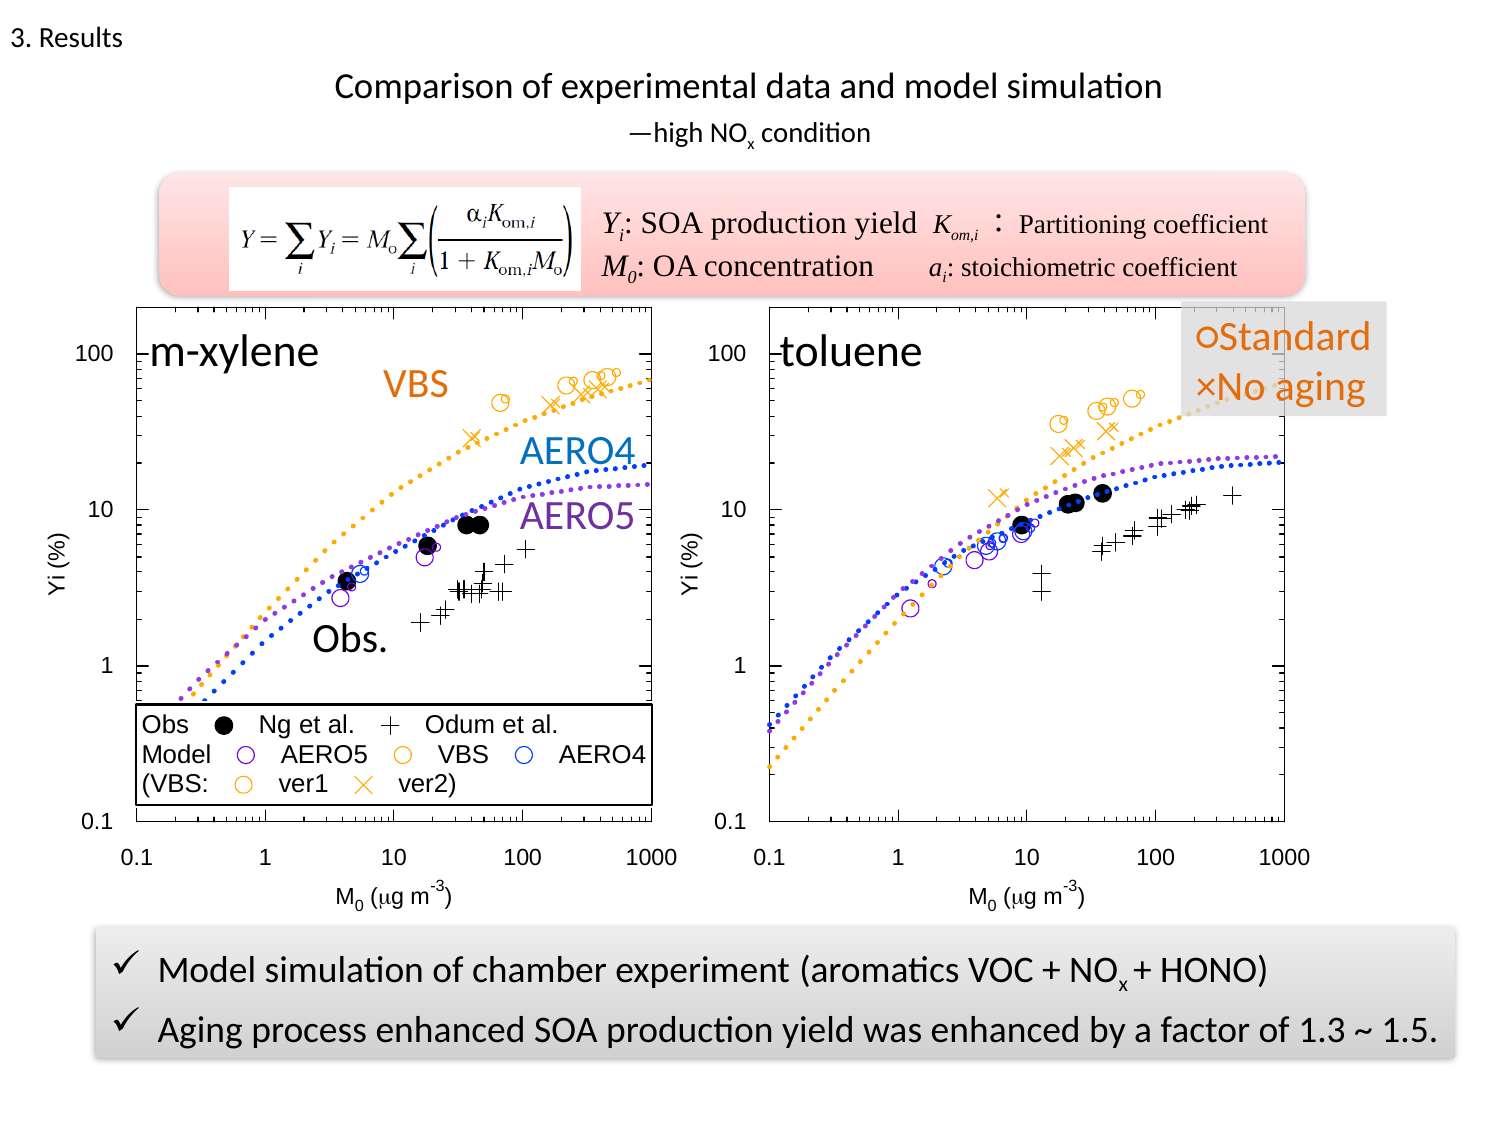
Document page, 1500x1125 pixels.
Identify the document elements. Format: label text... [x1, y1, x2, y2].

text_box Yi: SOA production yield Kom,i：Partitioning coefficient M0: OA concentration ai: stoichiometric coefficient [586, 194, 1283, 230]
picture [229, 187, 582, 292]
title Comparison of experimental data and model simulation —high NOx condition [51, 45, 1447, 161]
text_box ○Standard ×No aging [1382, 301, 1387, 417]
text_box [158, 171, 1306, 230]
text_box 3. Results [0, 0, 139, 61]
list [37, 231, 1379, 919]
text_box Model simulation of chamber experiment (aromatics VOC + NOx + HONO) Aging process enhanced SOA production yield was enhanced by a factor of 1.3 ~ 1.5. [95, 926, 1456, 1058]
